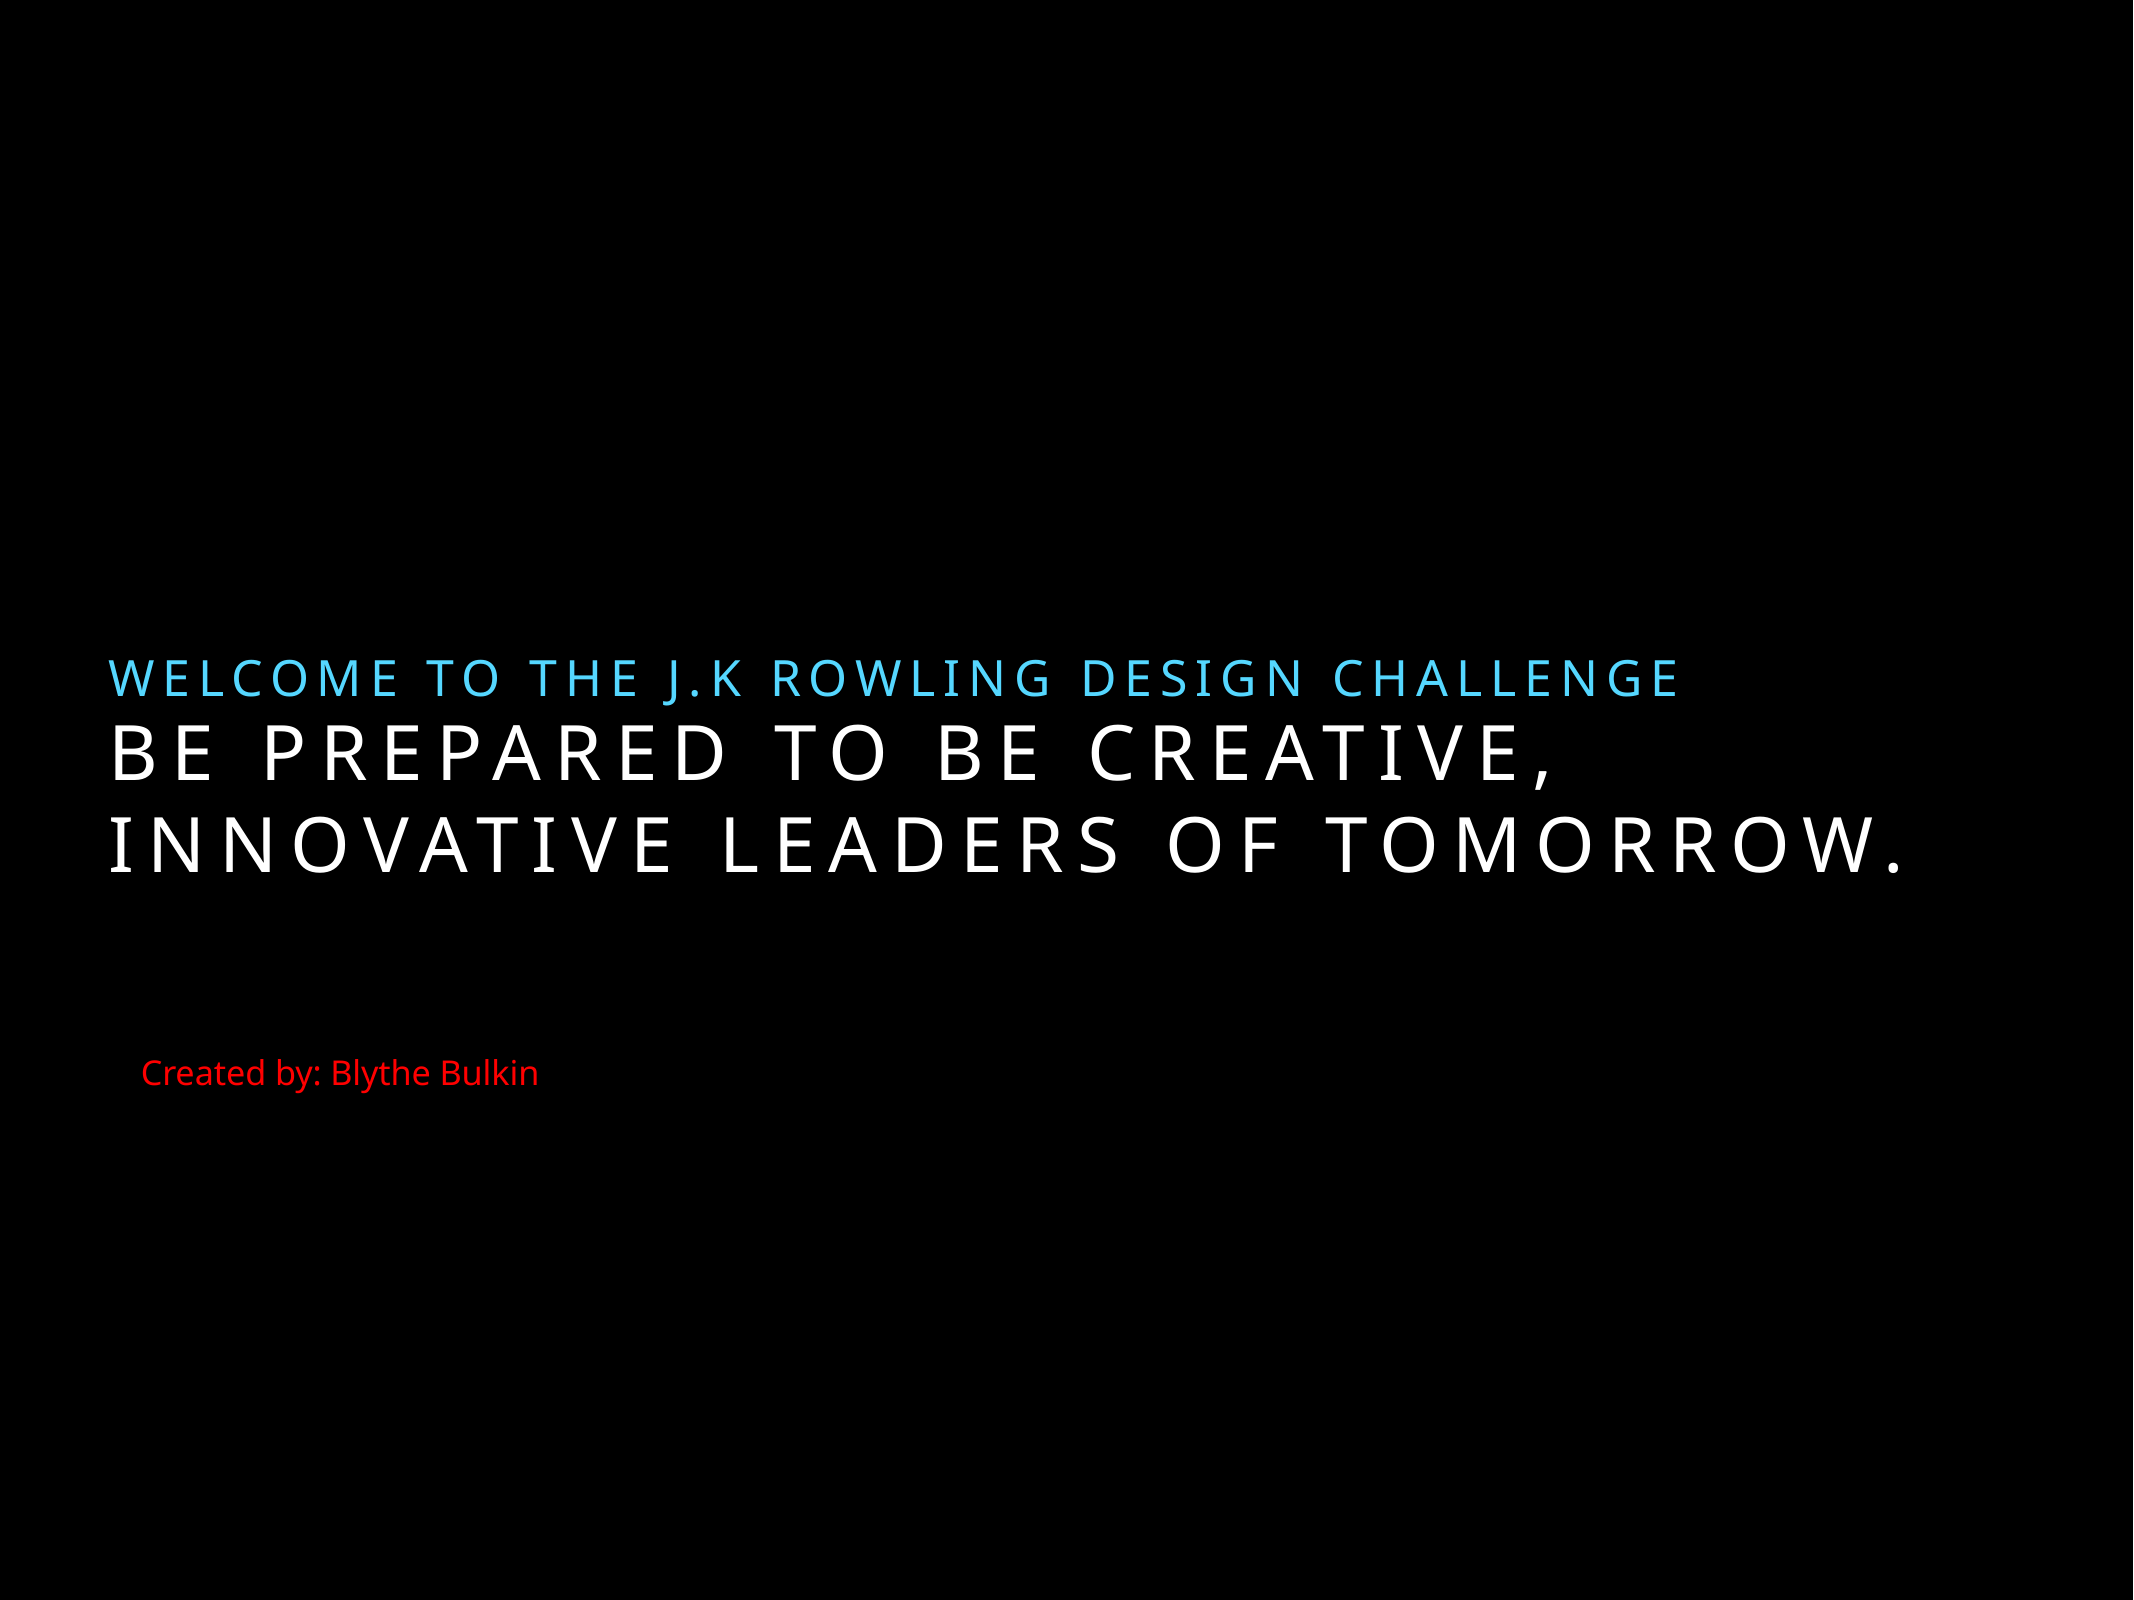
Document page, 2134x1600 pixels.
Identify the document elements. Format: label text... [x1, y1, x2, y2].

list Welcome to the J.K Rowling design challenge [107, 559, 2026, 707]
title Be prepared to be creative, innovative leaders of tomorrow. ssCreated by: Blythe Bulkin [107, 707, 2026, 1409]
